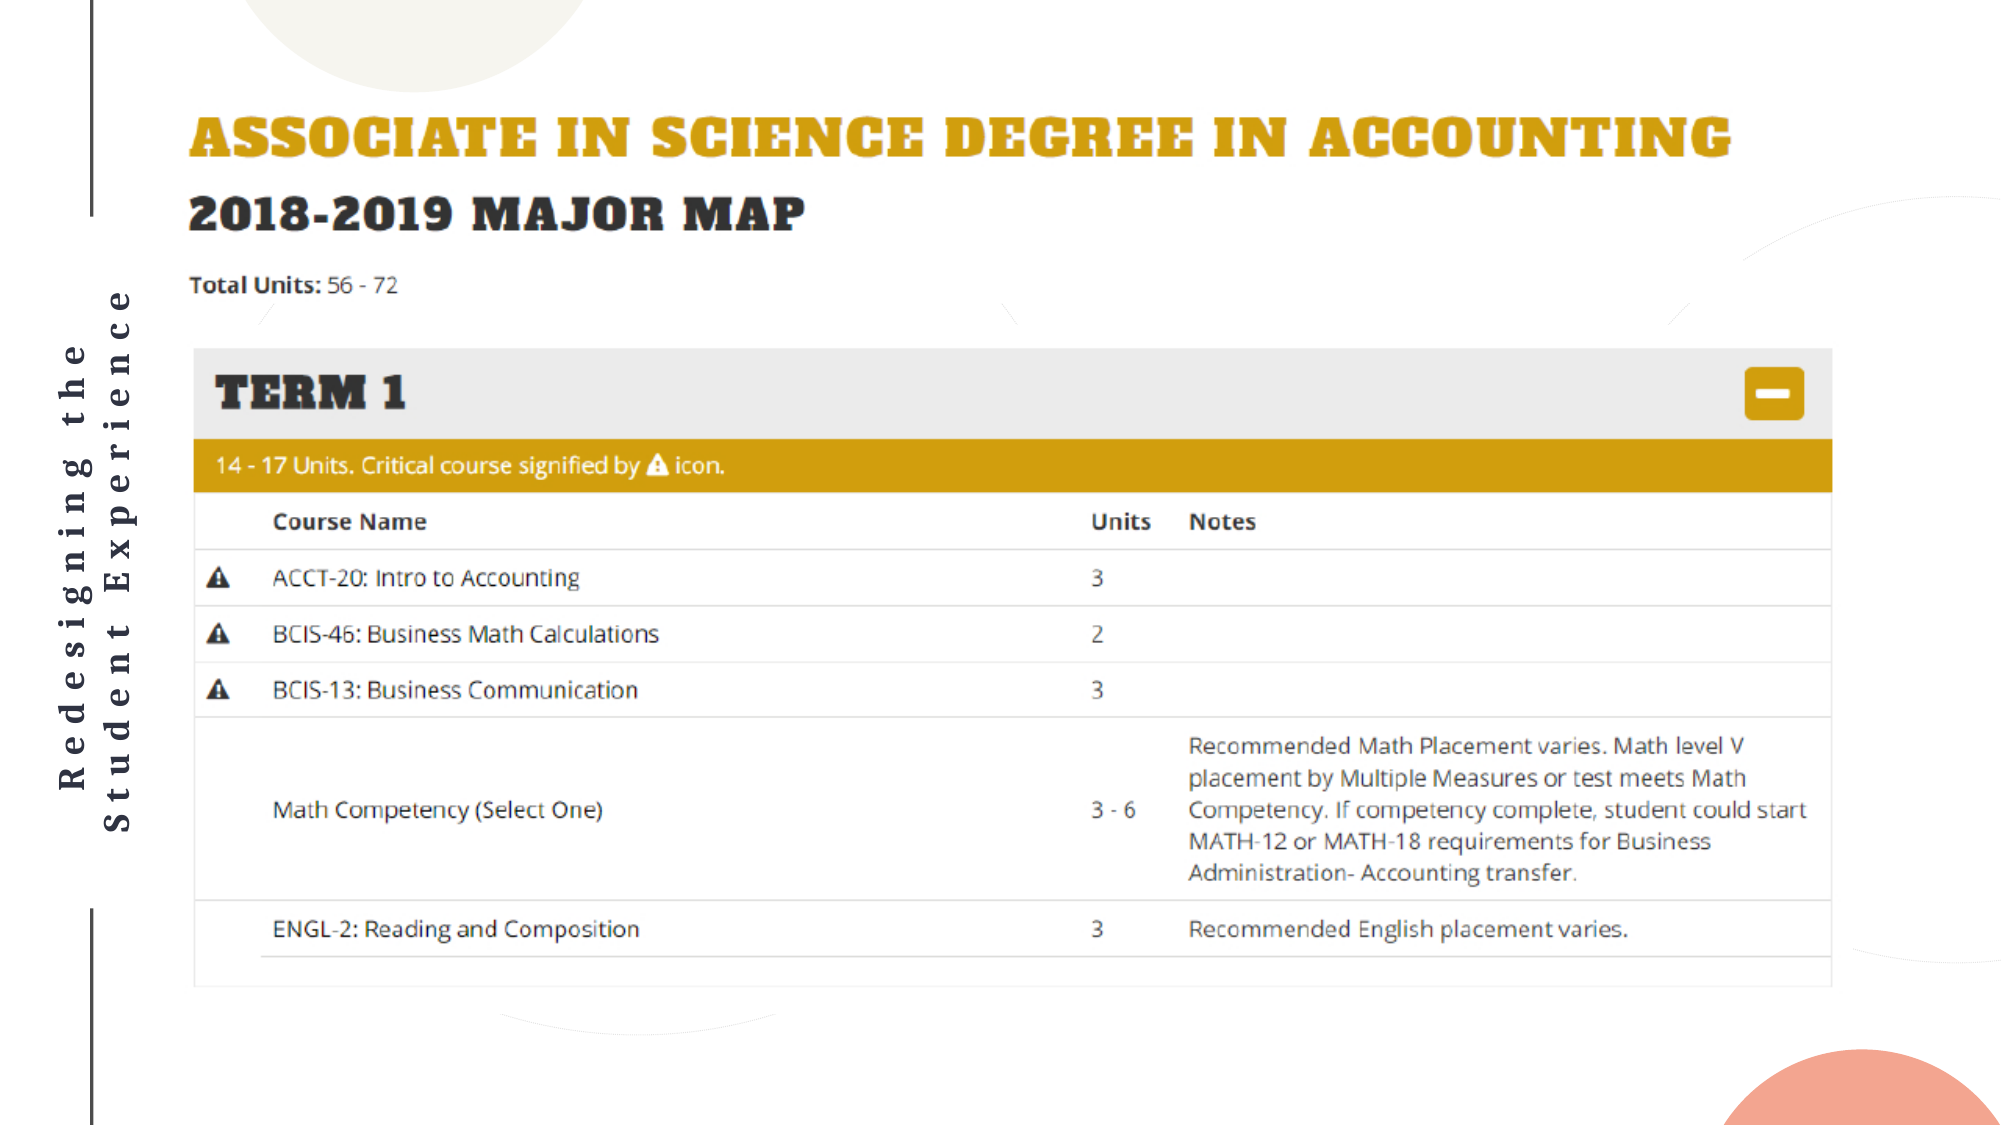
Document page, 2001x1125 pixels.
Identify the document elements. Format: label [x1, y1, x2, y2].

picture [158, 325, 1853, 1014]
picture [158, 94, 1743, 303]
